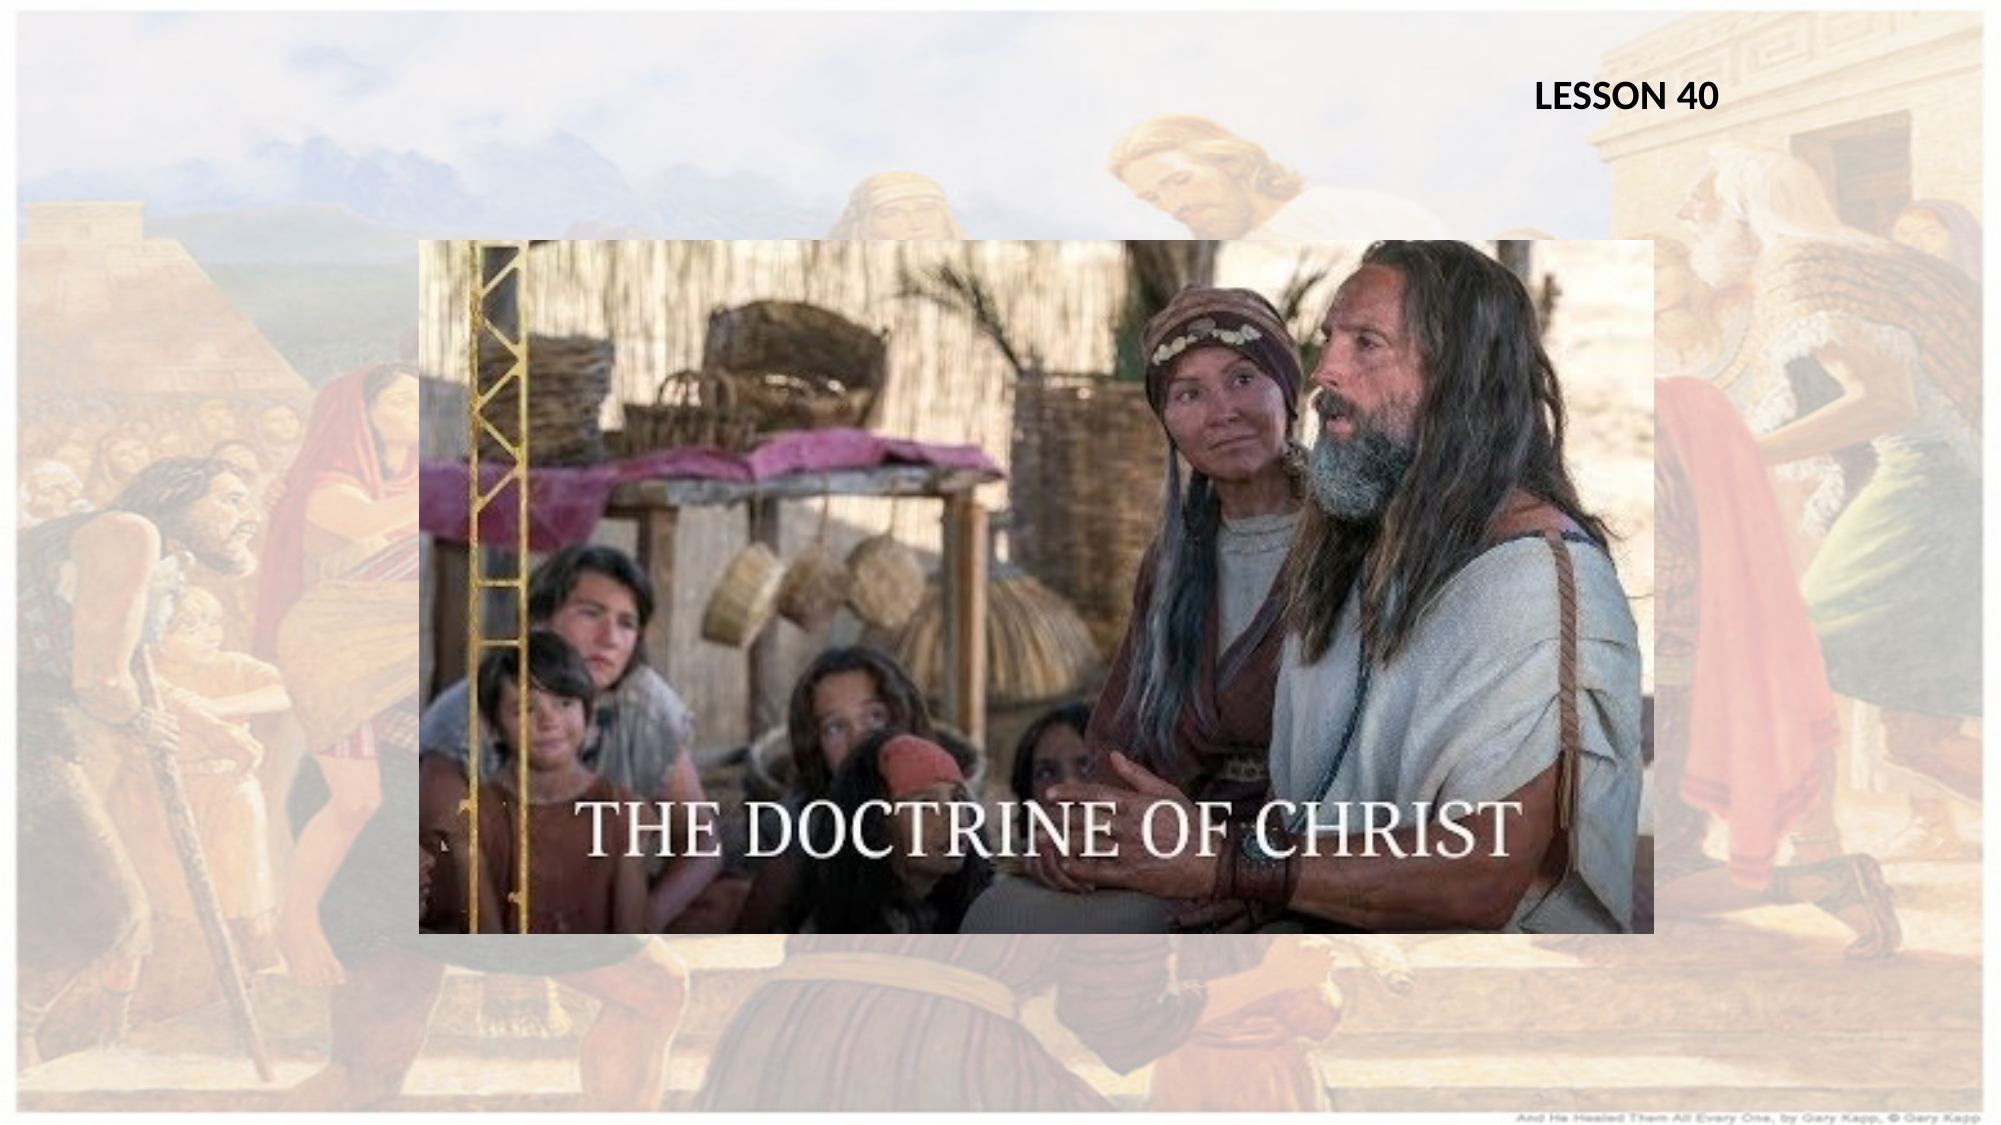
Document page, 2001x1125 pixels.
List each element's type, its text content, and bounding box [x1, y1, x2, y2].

text_box LESSON 40 [1519, 60, 1829, 183]
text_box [418, 239, 1655, 935]
